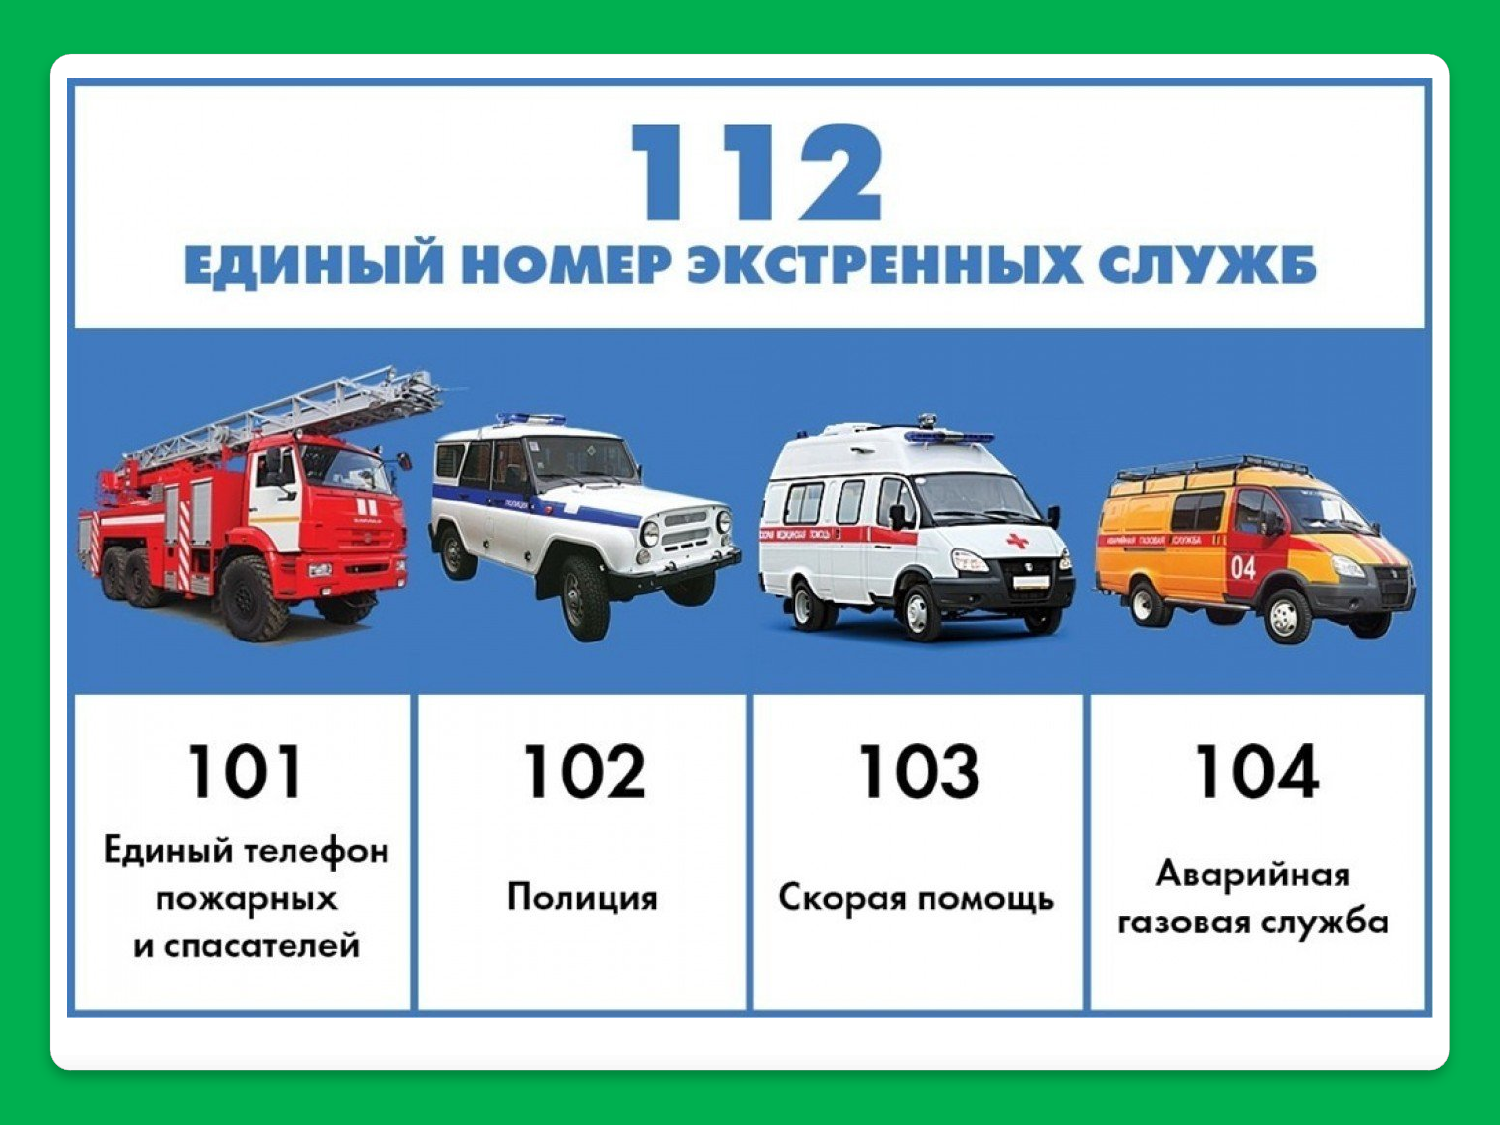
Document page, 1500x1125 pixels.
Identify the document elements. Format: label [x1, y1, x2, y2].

picture [66, 77, 1434, 1018]
